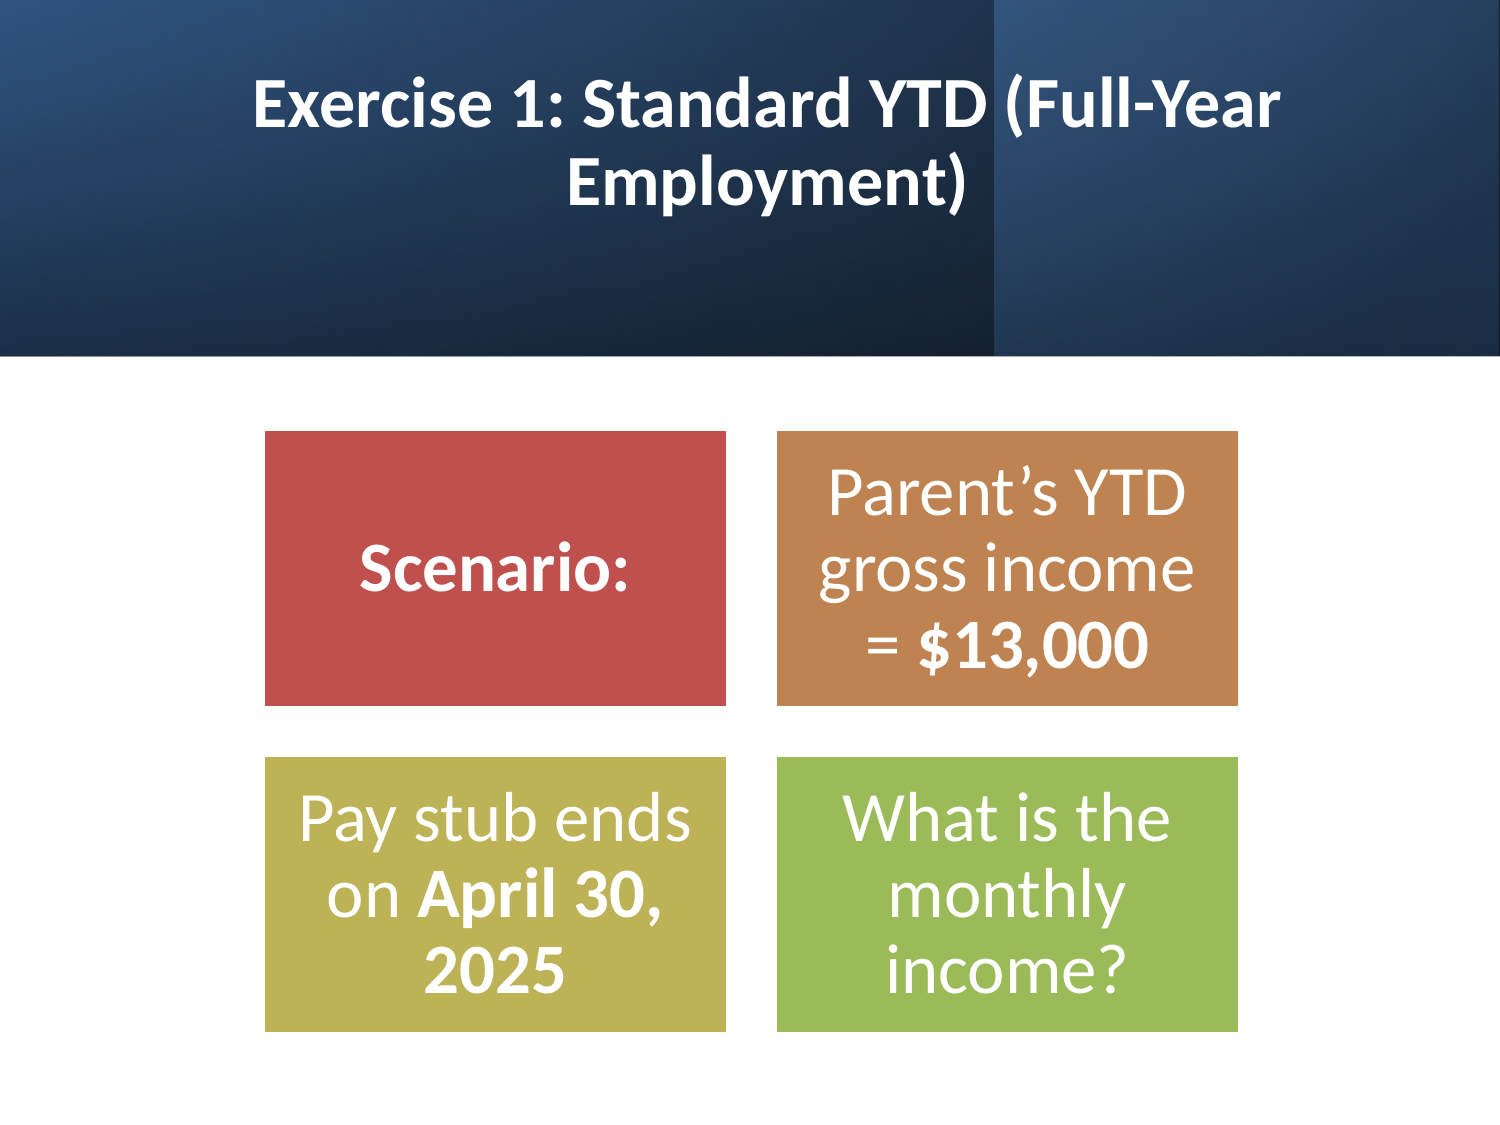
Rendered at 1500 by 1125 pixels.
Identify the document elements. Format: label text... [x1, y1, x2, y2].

text_box [0, 0, 1500, 358]
title Exercise 1: Standard YTD (Full-Year Employment) [170, 57, 1366, 316]
text_box [0, 358, 1500, 1125]
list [78, 428, 1424, 1035]
